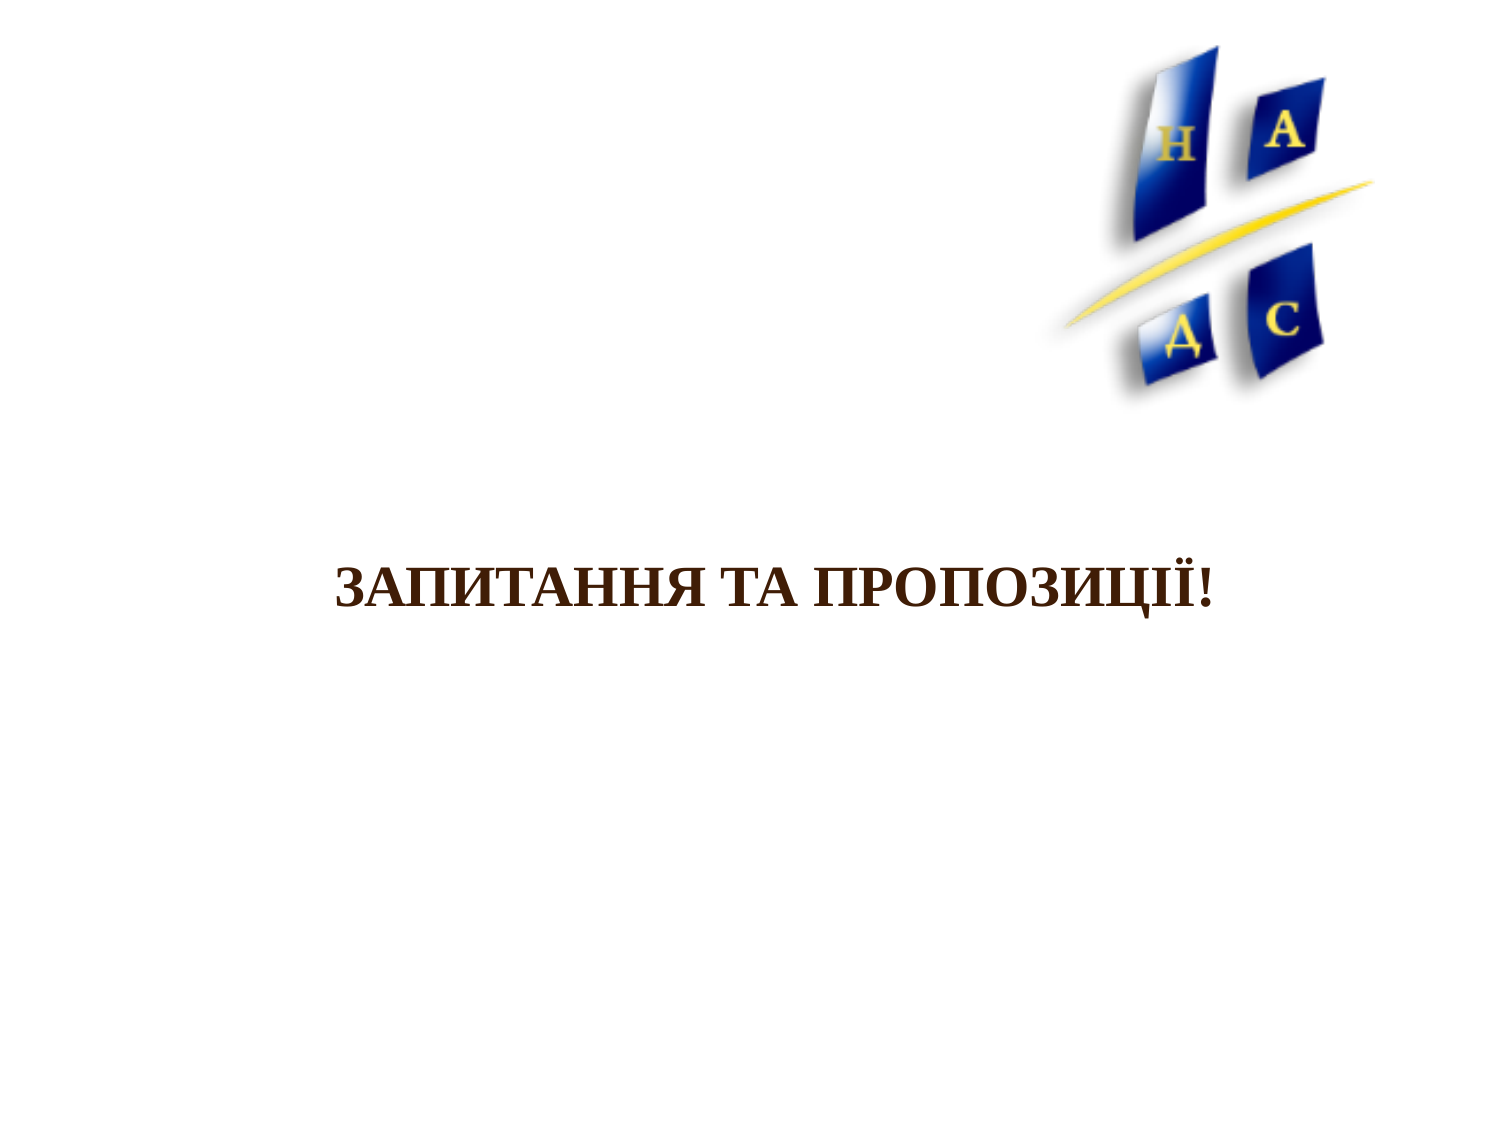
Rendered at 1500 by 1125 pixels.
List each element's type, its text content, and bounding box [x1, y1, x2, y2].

text_box ЗАПИТАННЯ ТА ПРОПОЗИЦІЇ! [98, 540, 1452, 626]
picture [1035, 28, 1421, 414]
